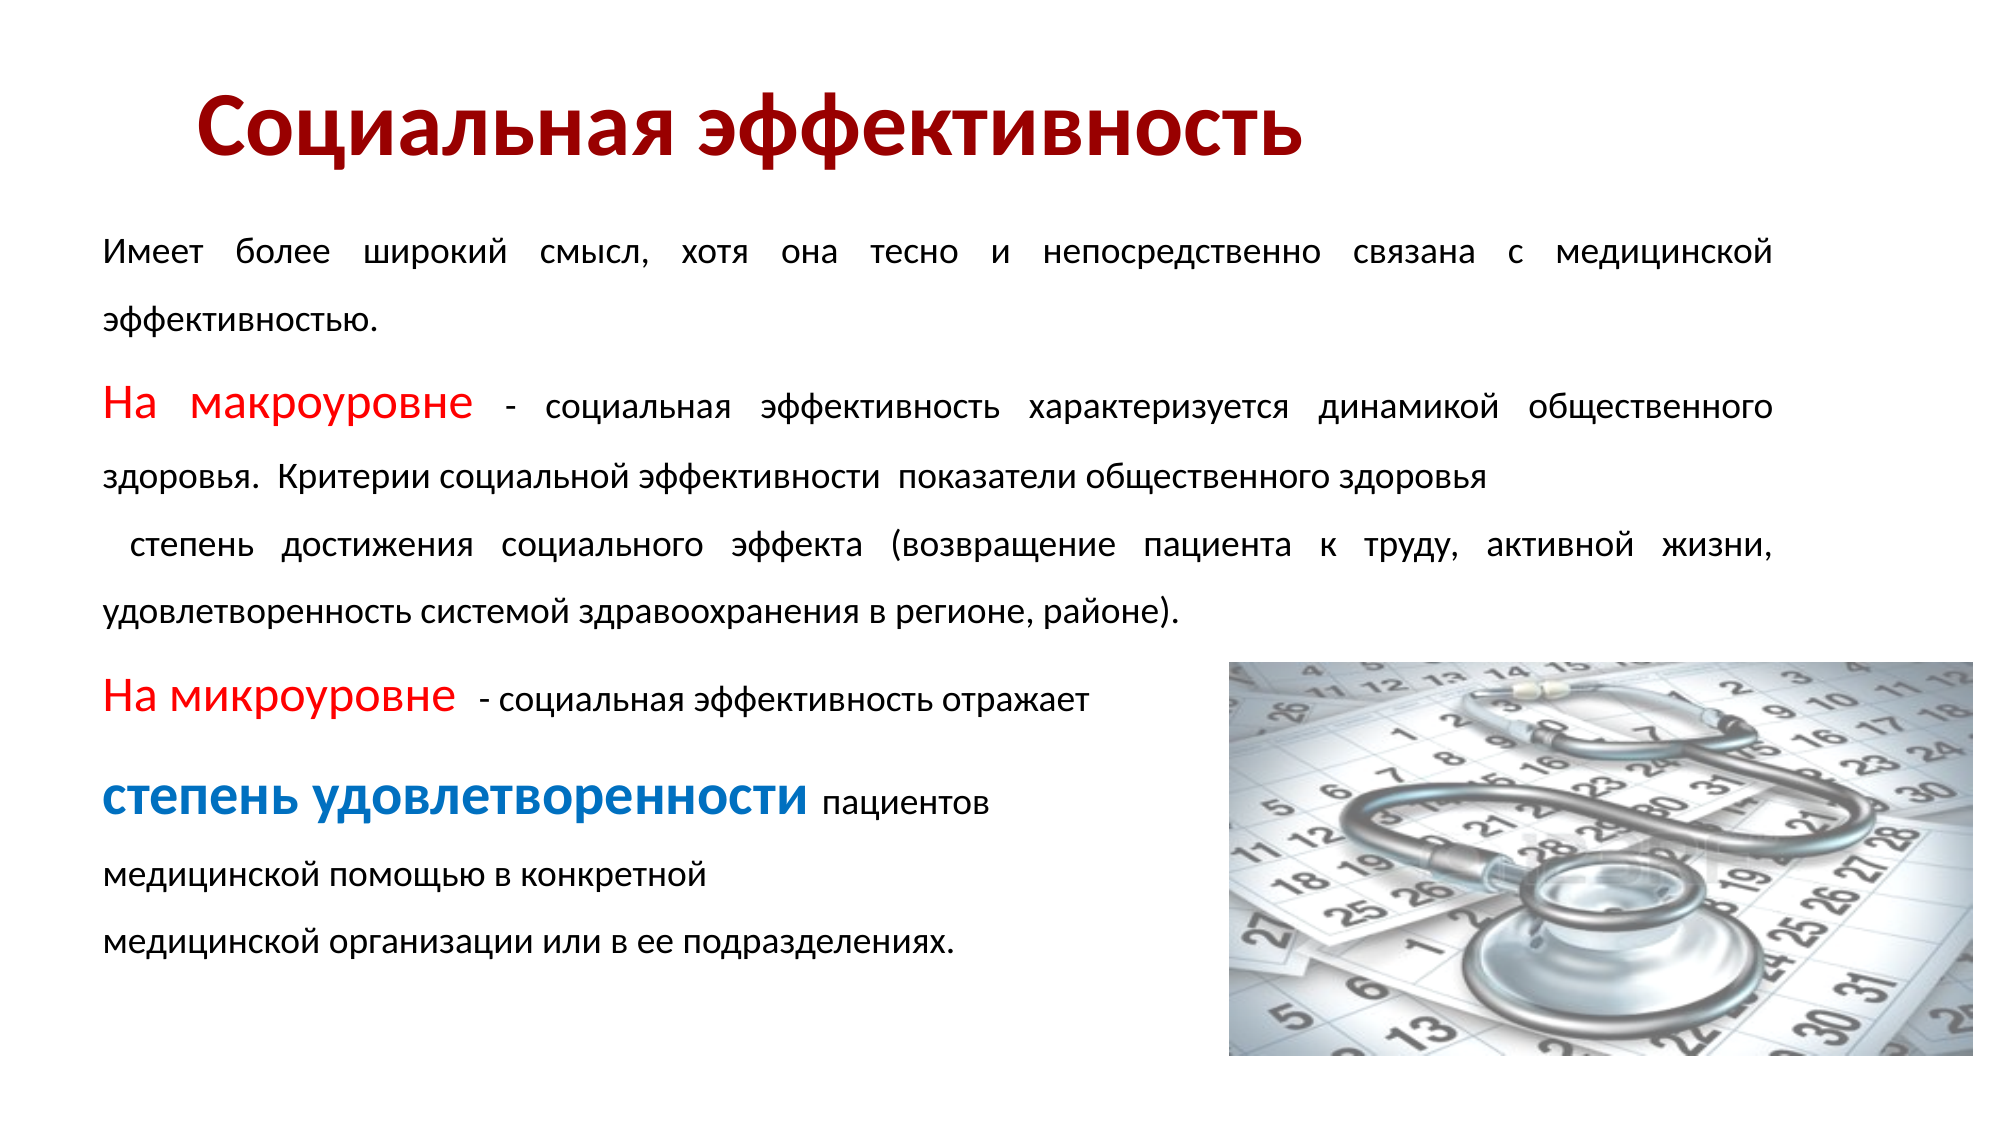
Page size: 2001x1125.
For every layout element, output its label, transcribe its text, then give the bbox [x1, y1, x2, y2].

title Социальная эффективность [182, 54, 1821, 197]
text_box Имеет более широкий смысл, хотя она тесно и непосредственно связана с медицинской эффективностью. На макроуровне - социальная эффективность характеризуется динамикой общественного здоровья. Критерии социальной эффективности показатели общественного здоровья степень достижения социального эффекта (возвращение пациента к труду, активной жизни, удовлетворенность системой здравоохранения в регионе, районе). На микроуровне - социальная эффективность отражает степень удовлетворенности пациентов медицинской помощью в конкретной медицинской организации или в ее подразделениях. [87, 196, 1790, 969]
picture [1229, 662, 1973, 1056]
